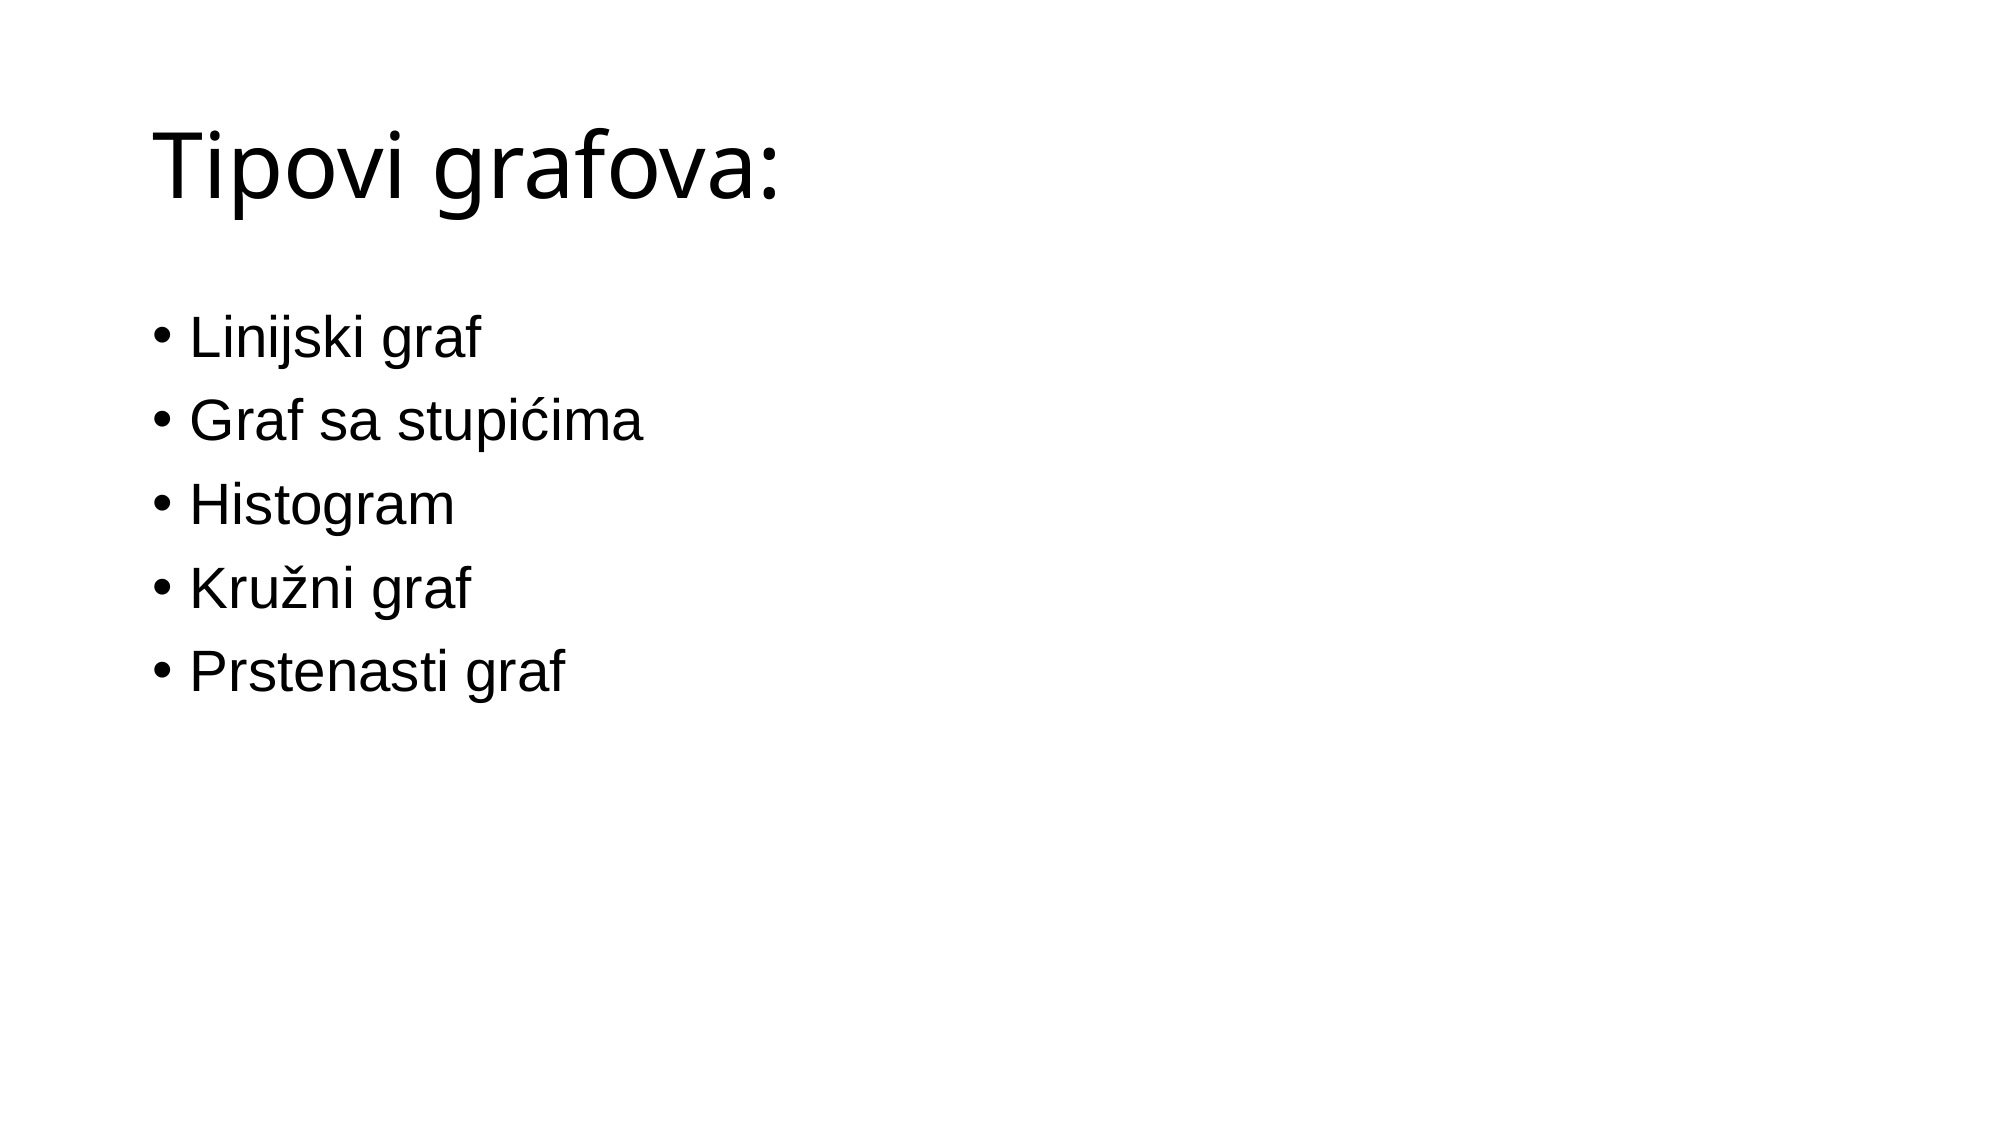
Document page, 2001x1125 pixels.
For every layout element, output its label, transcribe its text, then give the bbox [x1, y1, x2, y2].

list Linijski graf Graf sa stupićima Histogram Kružni graf Prstenasti graf [137, 299, 1863, 1014]
title Tipovi grafova: : [137, 59, 1863, 278]
